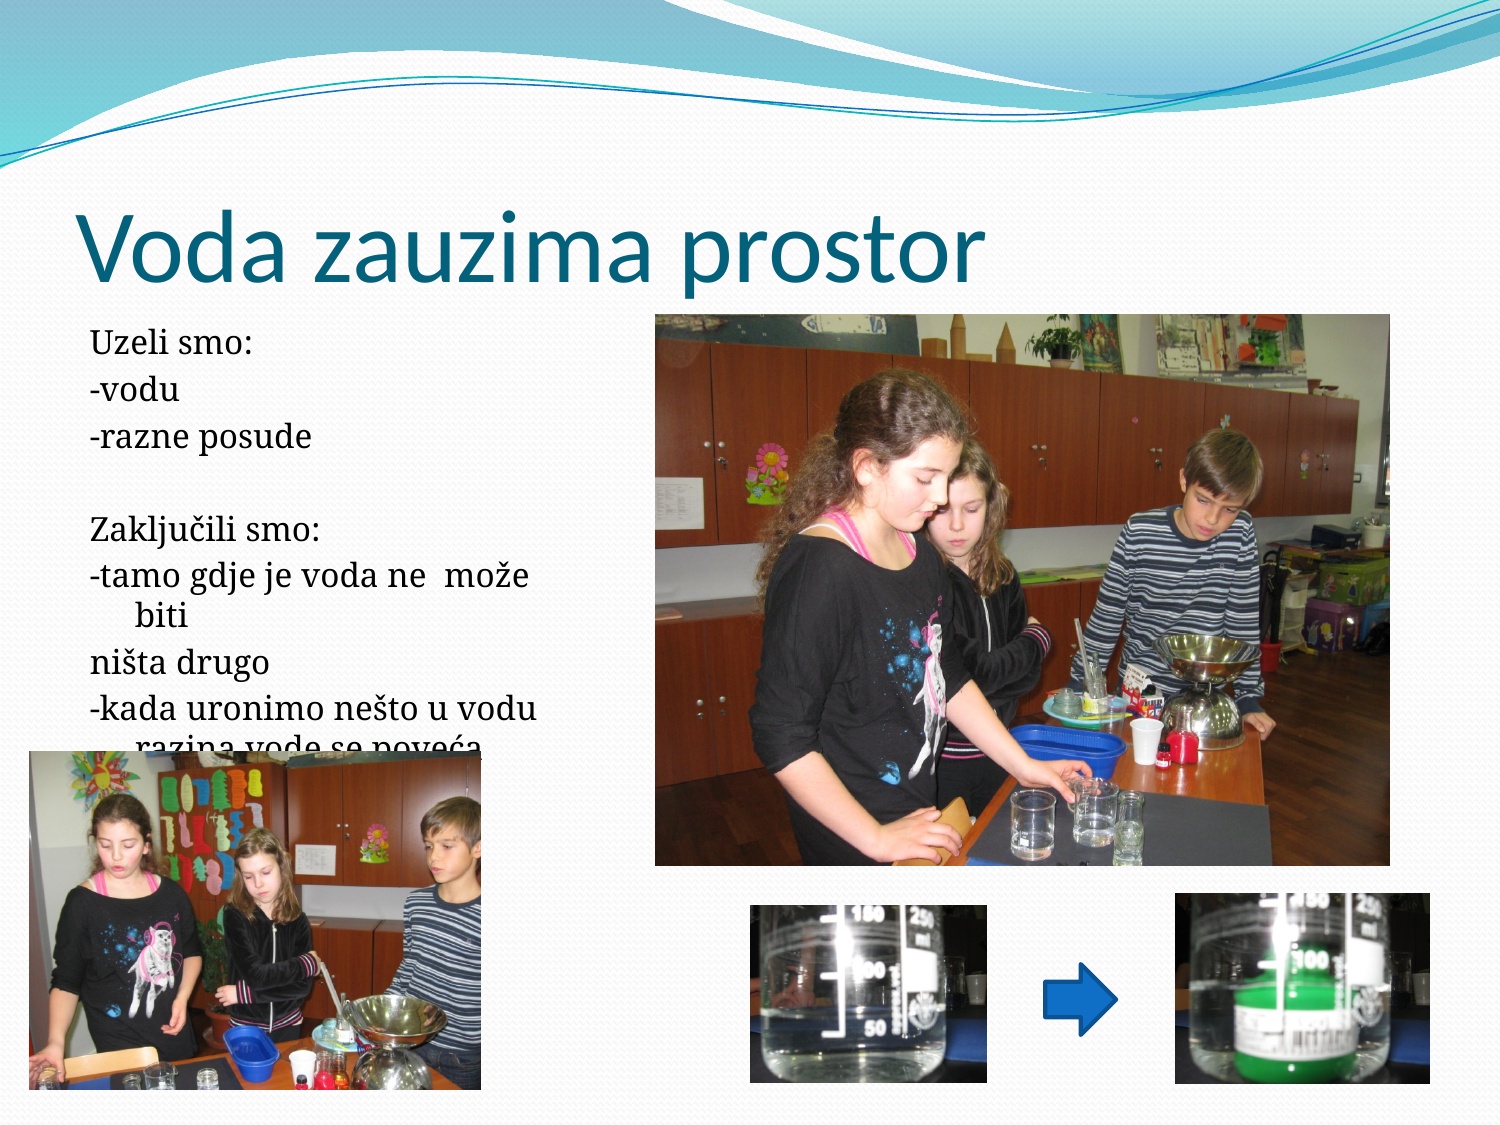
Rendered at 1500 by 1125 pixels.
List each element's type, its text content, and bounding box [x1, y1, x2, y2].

picture [655, 314, 1390, 866]
title Voda zauzima prostor [75, 115, 1425, 303]
text_box [1043, 962, 1119, 1037]
list Uzeli smo: -vodu -razne posude Zaključili smo: -tamo gdje je voda ne može biti ništa drugo -kada uronimo nešto u vodu razina vode se poveća [75, 314, 597, 1038]
picture [1174, 892, 1430, 1084]
picture [749, 904, 987, 1083]
picture [29, 751, 481, 1090]
